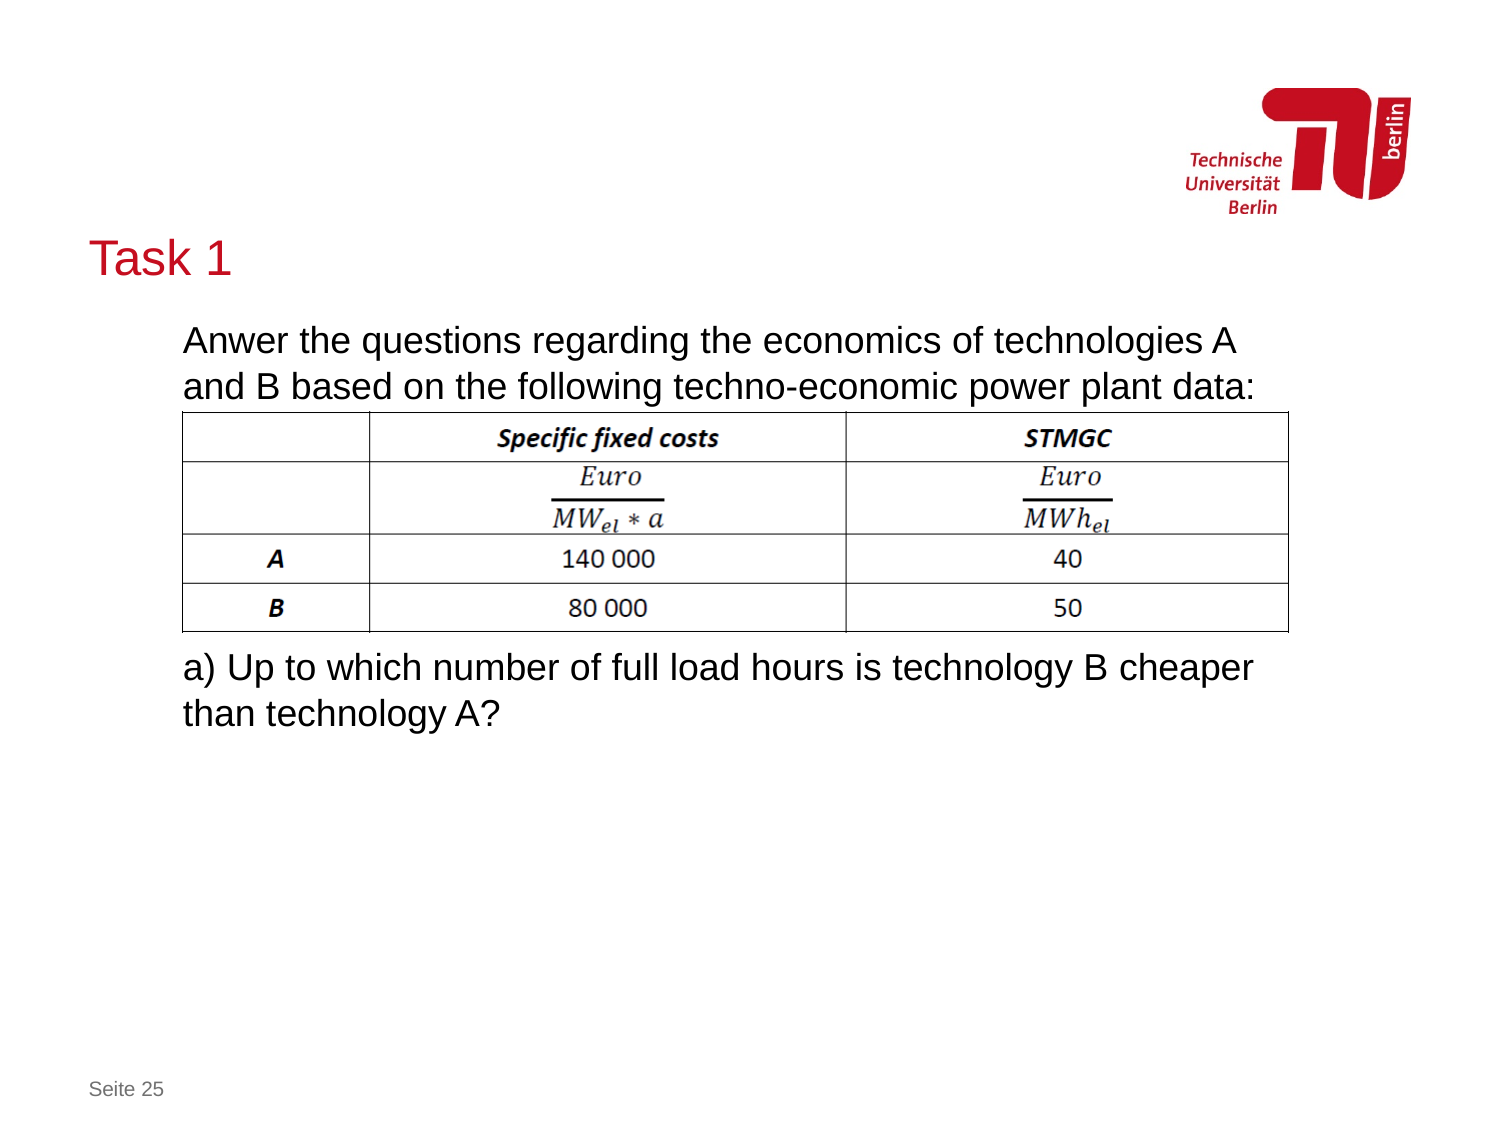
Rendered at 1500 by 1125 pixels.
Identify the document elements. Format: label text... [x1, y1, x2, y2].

list Anwer the questions regarding the economics of technologies A and B based on the following techno-economic power plant data: a) Up to which number of full load hours is technology B cheaper than technology A? [183, 315, 1294, 983]
slide_number Seite 25 [88, 1075, 1176, 1101]
picture [1186, 88, 1411, 214]
picture [179, 408, 1292, 636]
title Task 1 [88, 226, 1411, 286]
